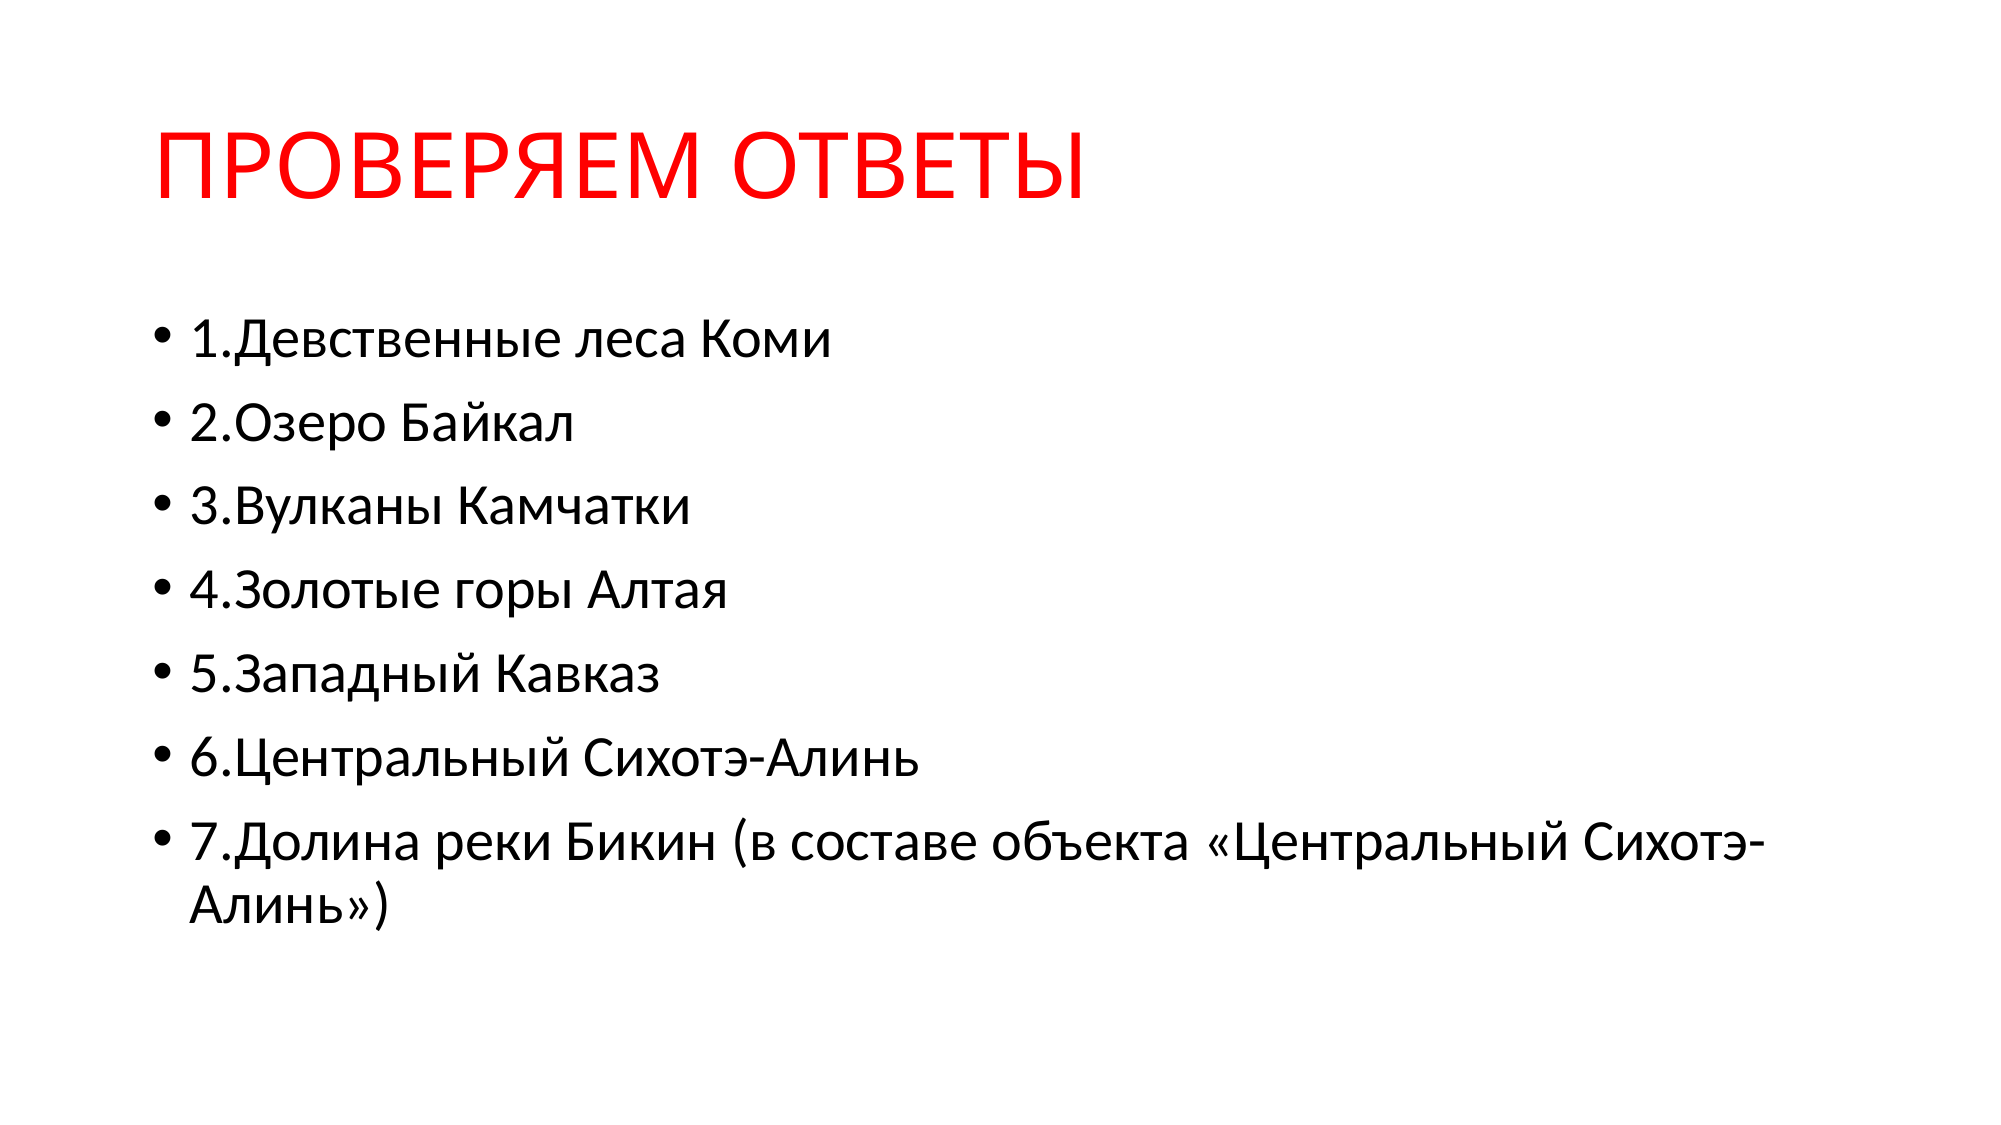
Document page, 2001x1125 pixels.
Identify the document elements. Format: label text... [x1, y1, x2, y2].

title ПРОВЕРЯЕМ ОТВЕТЫ [137, 59, 1863, 278]
list 1.Девственные леса Коми 2.Озеро Байкал 3.Вулканы Камчатки 4.Золотые горы Алтая 5.Западный Кавказ 6.Центральный Сихотэ-Алинь 7.Долина реки Бикин (в составе объекта «Центральный Сихотэ-Алинь») [137, 299, 1863, 1014]
